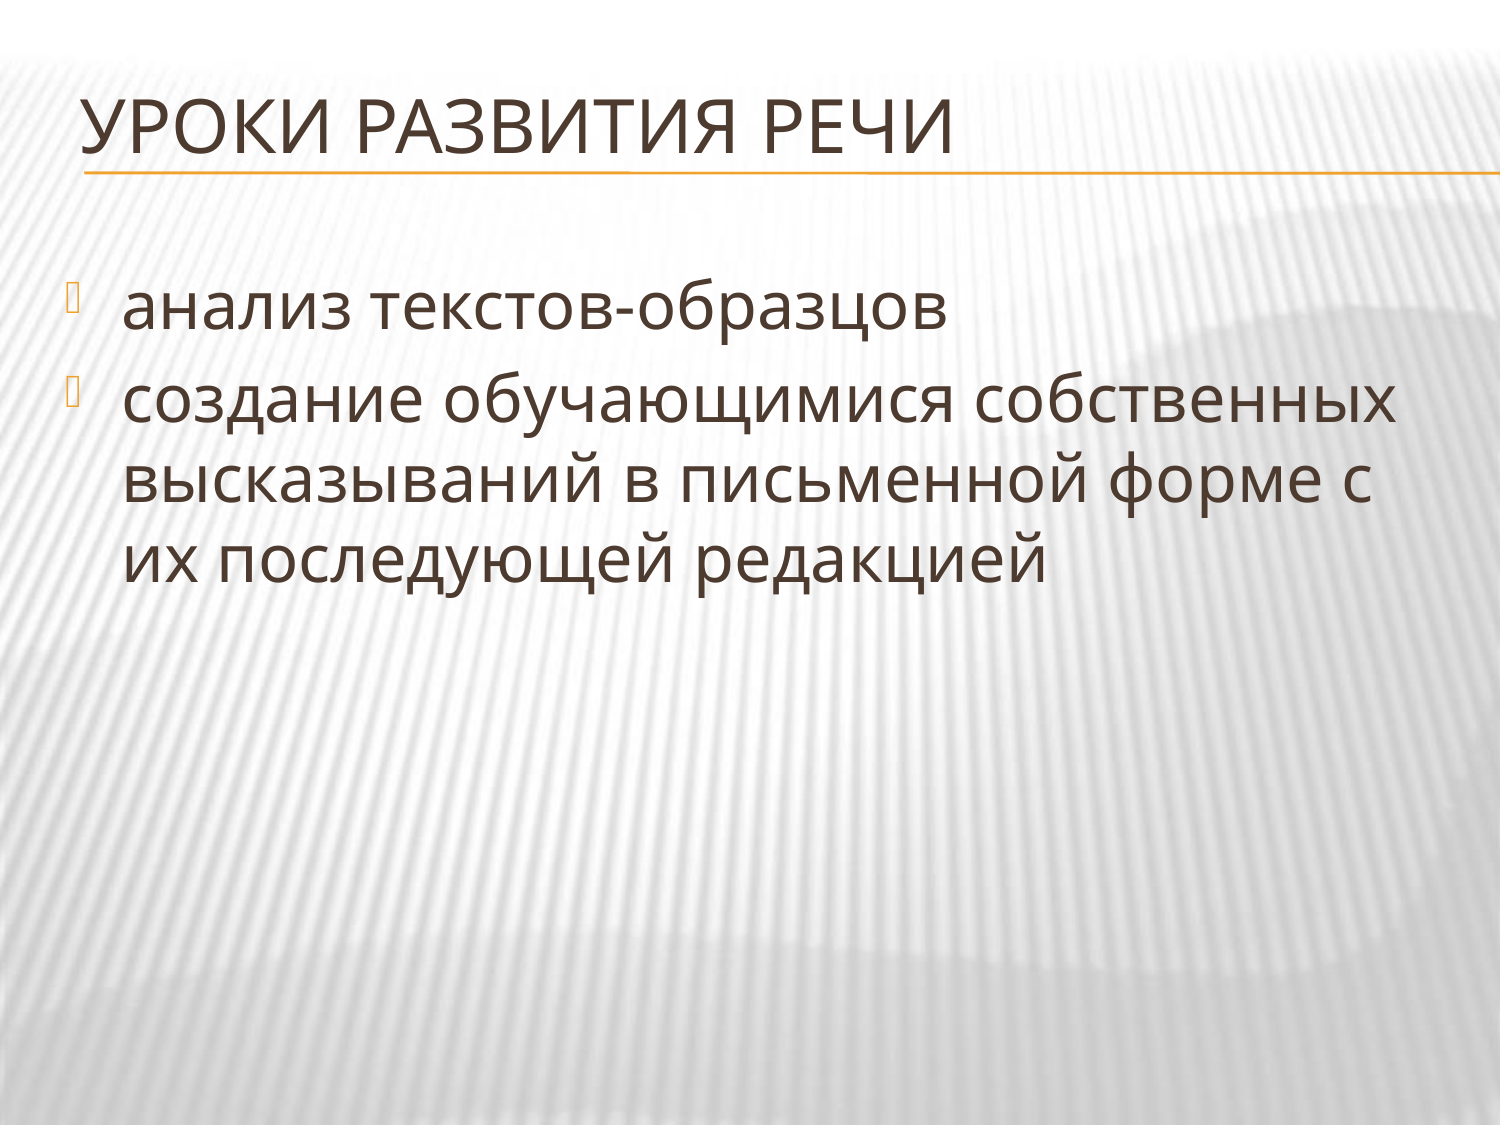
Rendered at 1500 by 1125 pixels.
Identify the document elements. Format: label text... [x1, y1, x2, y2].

list анализ текстов-образцов создание обучающимися собственных высказываний в письменной форме с их последующей редакцией [50, 254, 1475, 998]
picture [0, 0, 1500, 1125]
title Уроки развития речи [64, 54, 1490, 192]
